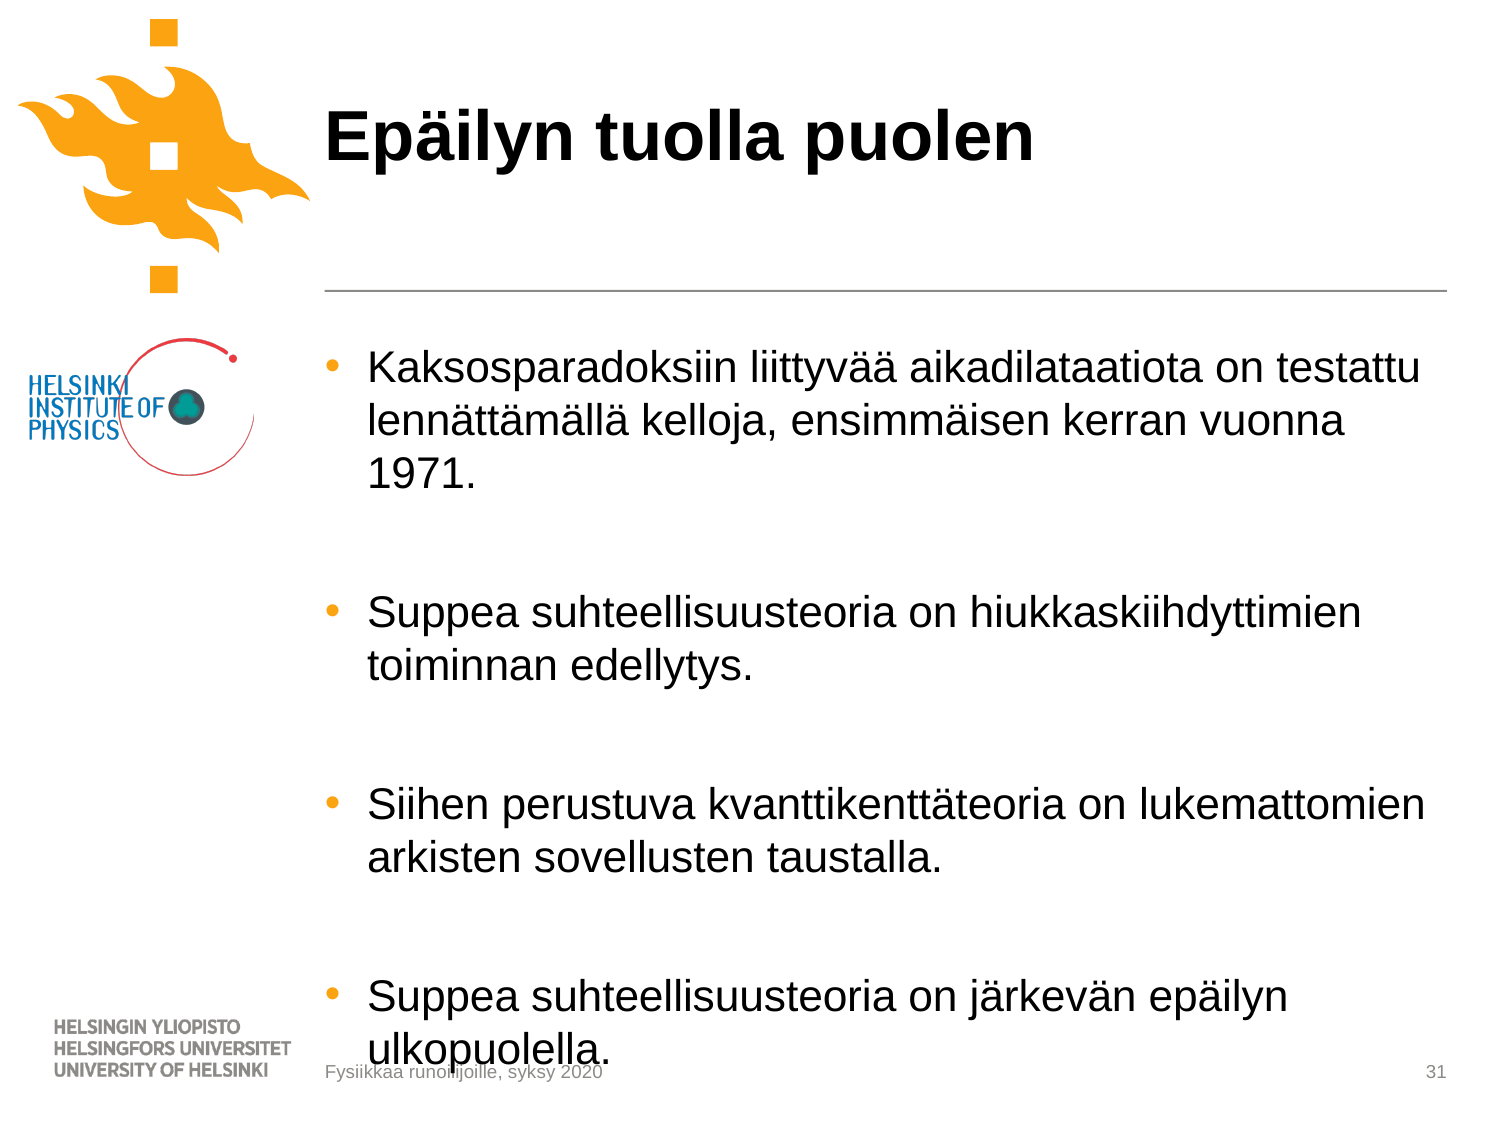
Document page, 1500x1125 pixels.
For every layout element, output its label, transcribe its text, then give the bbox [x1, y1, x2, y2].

slide_number 31 [1376, 1011, 1447, 1083]
picture [53, 1017, 292, 1079]
footer Fysiikkaa runoilijoille, syksy 2020 [324, 1058, 1069, 1083]
list Kaksosparadoksiin liittyvää aikadilataatiota on testattu lennättämällä kelloja, ensimmäisen kerran vuonna 1971. Suppea suhteellisuusteoria on hiukkaskiihdyttimien toiminnan edellytys. Siihen perustuva kvanttikenttäteoria on lukemattomien arkisten sovellusten taustalla. Suppea suhteellisuusteoria on järkevän epäilyn ulkopuolella. [324, 338, 1453, 1077]
title Epäilyn tuolla puolen [324, 90, 1447, 279]
